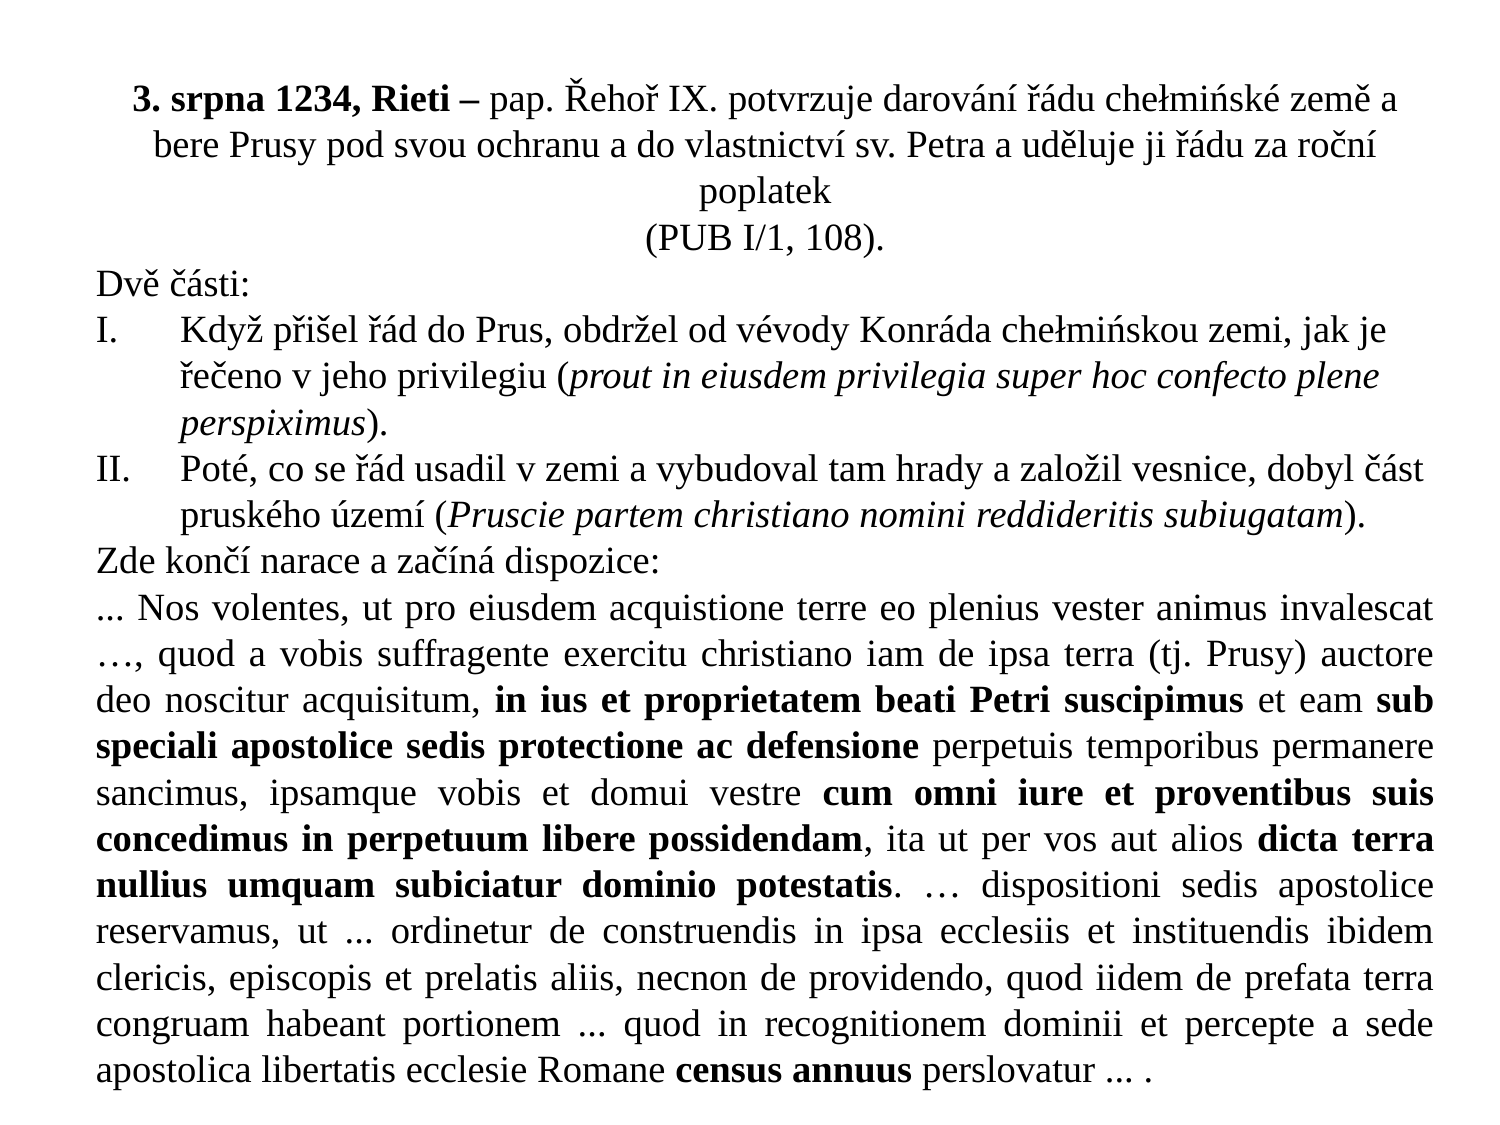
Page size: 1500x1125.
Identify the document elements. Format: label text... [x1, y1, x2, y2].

text_box 3. srpna 1234, Rieti – pap. Řehoř IX. potvrzuje darování řádu chełmińské země a bere Prusy pod svou ochranu a do vlastnictví sv. Petra a uděluje ji řádu za roční poplatek (PUB I/1, 108). Dvě části: Když přišel řád do Prus, obdržel od vévody Konráda chełmińskou zemi, jak je řečeno v jeho privilegiu (prout in eiusdem privilegia super hoc confecto plene perspiximus). Poté, co se řád usadil v zemi a vybudoval tam hrady a založil vesnice, dobyl část pruského území (Pruscie partem christiano nomini reddideritis subiugatam). Zde končí narace a začíná dispozice: ... Nos volentes, ut pro eiusdem acquistione terre eo plenius vester animus invalescat …, quod a vobis suffragente exercitu christiano iam de ipsa terra (tj. Prusy) auctore deo noscitur acquisitum, in ius et proprietatem beati Petri suscipimus et eam sub speciali apostolice sedis protectione ac defensione perpetuis temporibus permanere sancimus, ipsamque vobis et domui vestre cum omni iure et proventibus suis concedimus in perpetuum libere possidendam, ita ut per vos aut alios dicta terra nullius umquam subiciatur dominio potestatis. … dispositioni sedis apostolice reservamus, ut ... ordinetur de construendis in ipsa ecclesiis et instituendis ibidem clericis, episcopis et prelatis aliis, necnon de providendo, quod iidem de prefata terra congruam habeant portionem ... quod in recognitionem dominii et percepte a sede apostolica libertatis ecclesie Romane census annuus perslovatur ... . [81, 65, 1450, 1098]
